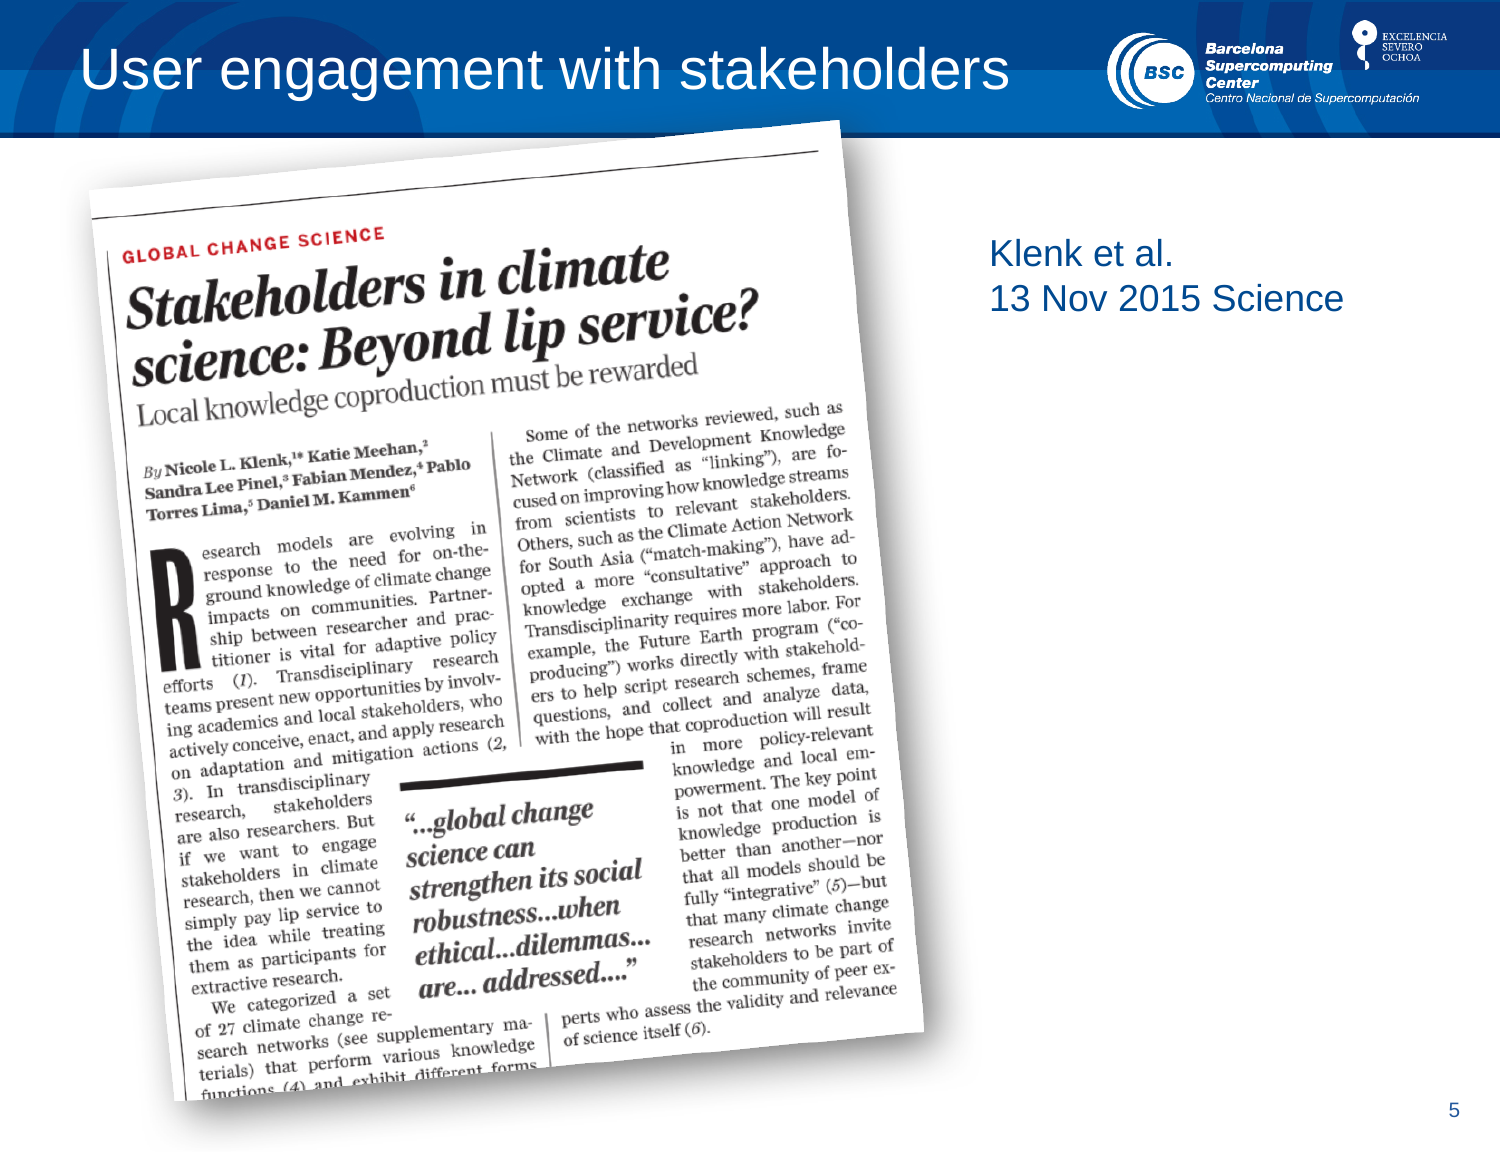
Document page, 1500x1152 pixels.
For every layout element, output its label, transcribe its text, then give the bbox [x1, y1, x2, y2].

title User engagement with stakeholders [65, 23, 1081, 138]
text_box Klenk et al. 13 Nov 2015 Science [974, 221, 1495, 327]
picture [89, 120, 924, 1101]
picture [0, 0, 1500, 138]
